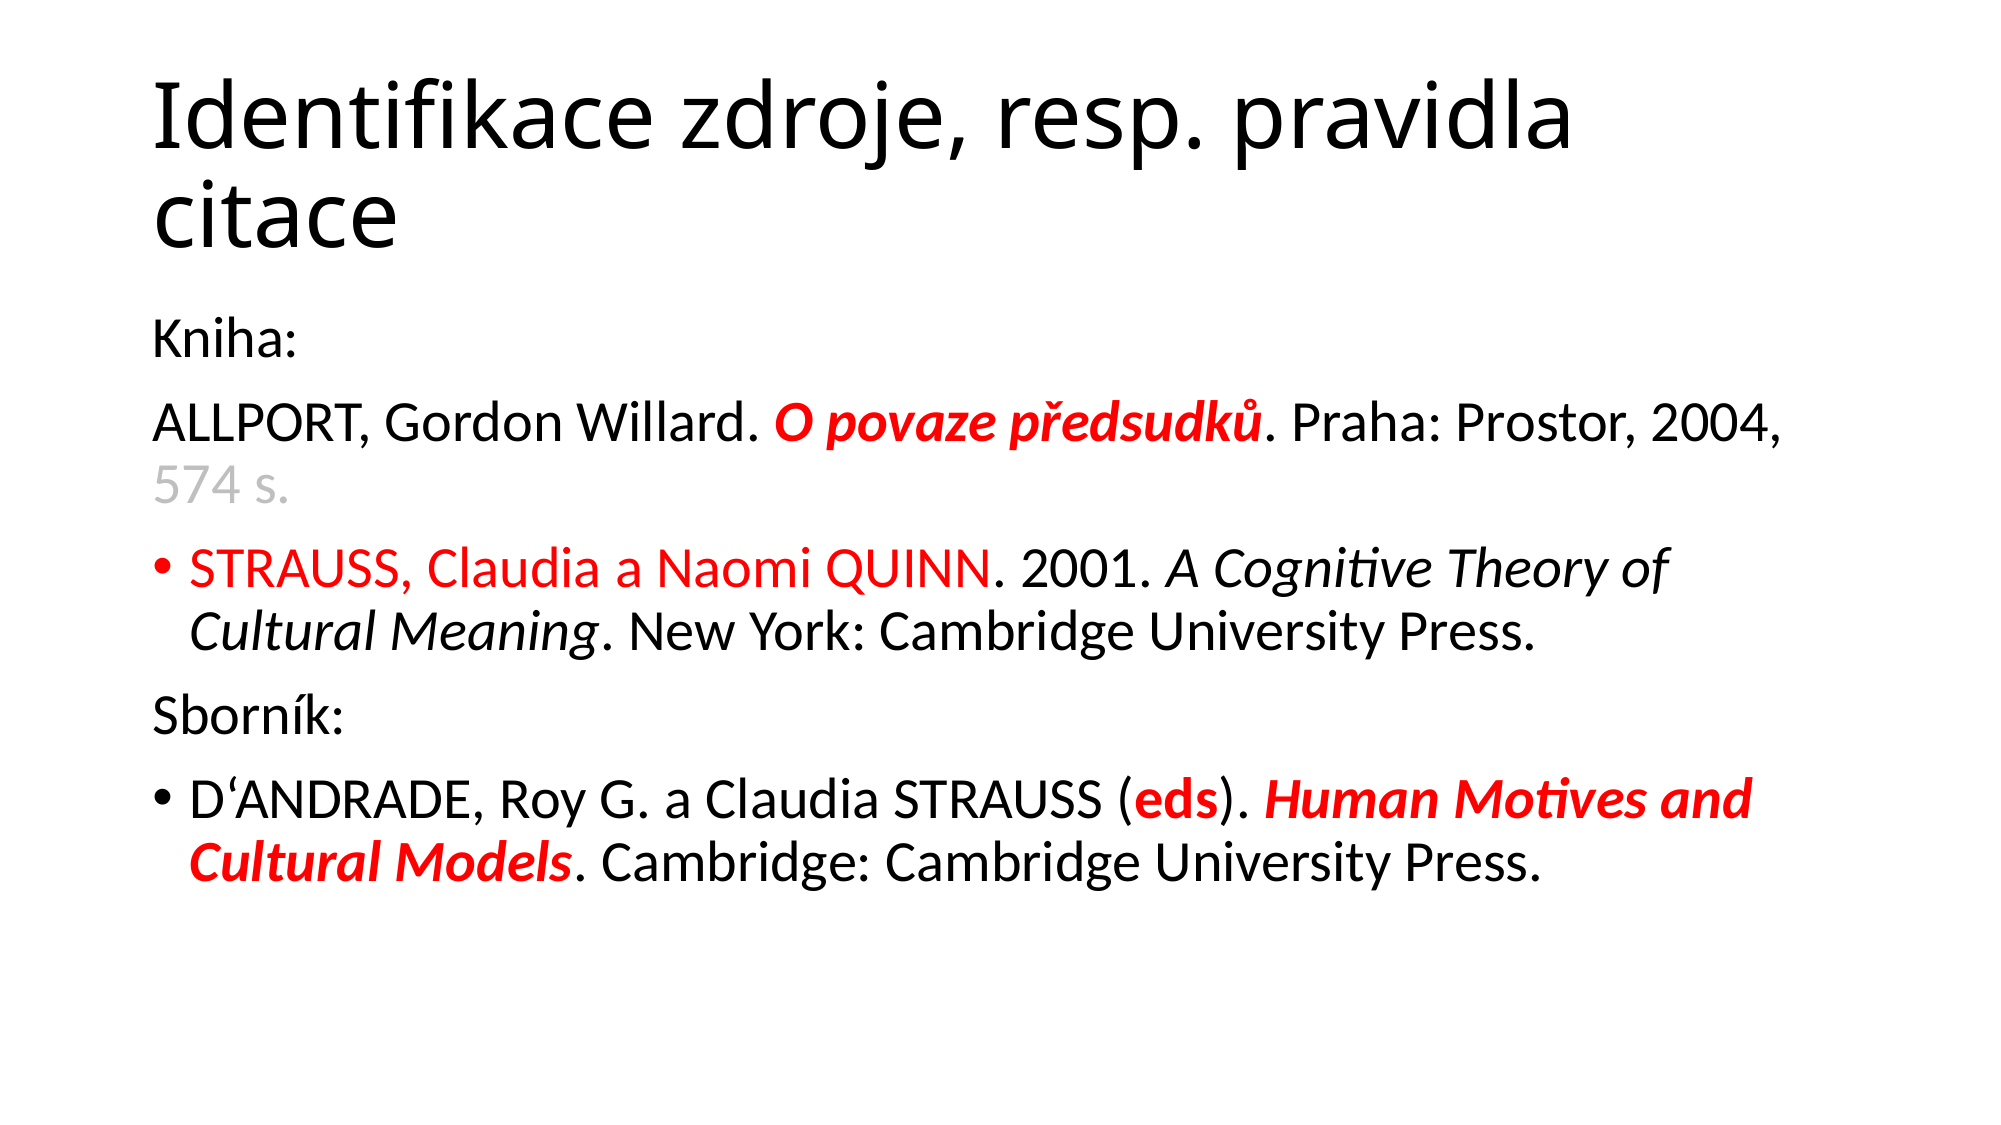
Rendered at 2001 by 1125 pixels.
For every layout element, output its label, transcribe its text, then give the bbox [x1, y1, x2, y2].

list Kniha: ALLPORT, Gordon Willard. O povaze předsudků. Praha: Prostor, 2004, 574 s. STRAUSS, Claudia a Naomi QUINN. 2001. A Cognitive Theory of Cultural Meaning. New York: Cambridge University Press. Sborník: D‘ANDRADE, Roy G. a Claudia STRAUSS (eds). Human Motives and Cultural Models. Cambridge: Cambridge University Press. [137, 299, 1863, 1014]
title Identifikace zdroje, resp. pravidla citace [137, 59, 1863, 278]
